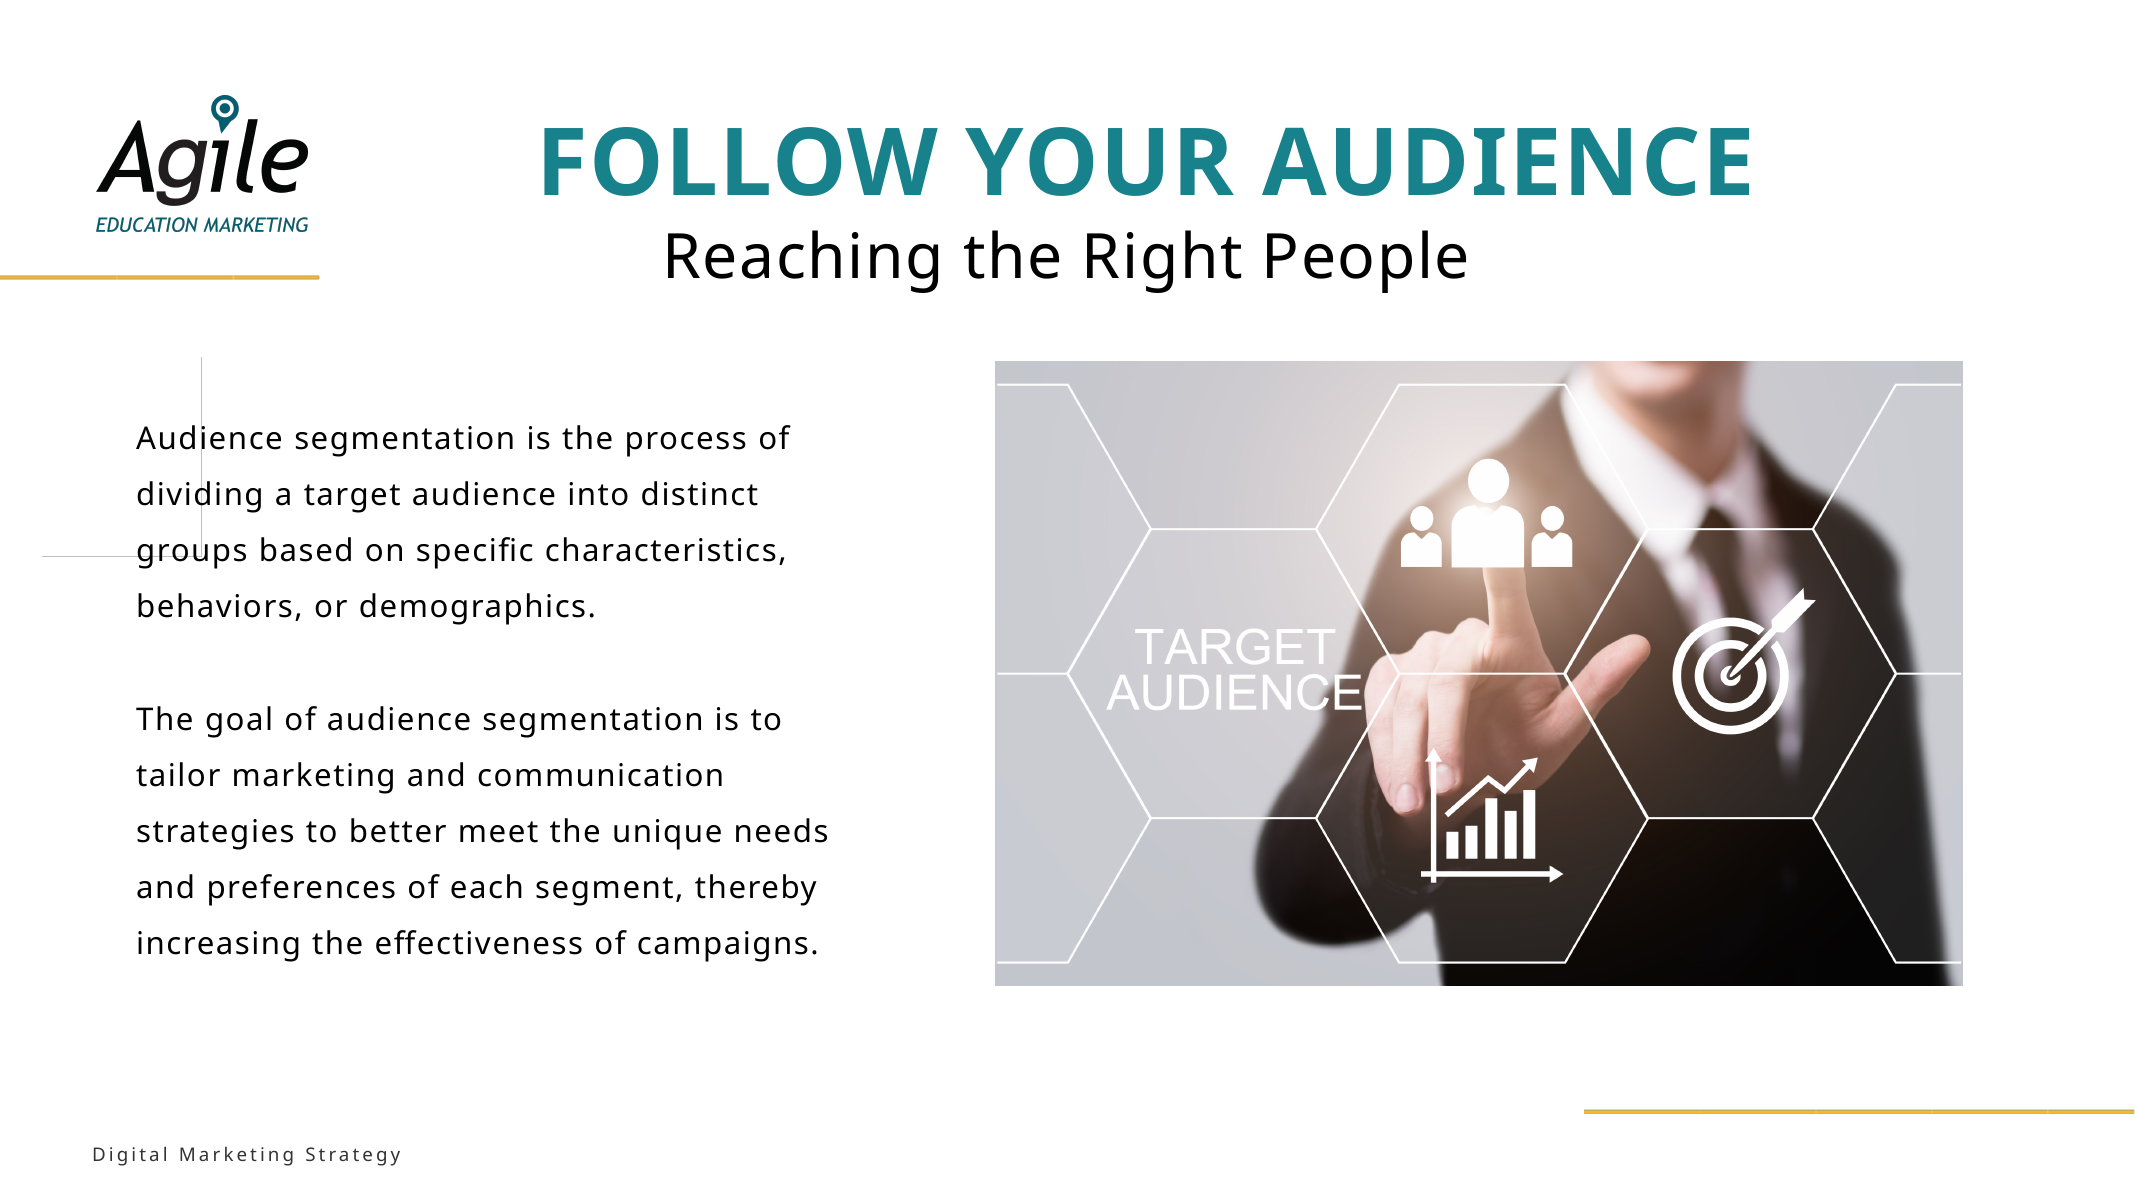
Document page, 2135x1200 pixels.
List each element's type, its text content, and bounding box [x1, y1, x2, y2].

picture [96, 94, 308, 232]
picture [994, 361, 1963, 986]
picture [1584, 1107, 2135, 1124]
picture [0, 273, 324, 290]
text_box Digital Marketing Strategy [92, 1142, 1611, 1158]
picture [41, 357, 209, 563]
text_box Reaching the Right People [464, 215, 1670, 291]
text_box Audience segmentation is the process of dividing a target audience into distinct groups based on specific characteristics, behaviors, or demographics. The goal of audience segmentation is to tailor marketing and communication strategies to better meet the unique needs and preferences of each segment, thereby increasing the effectiveness of campaigns. [136, 399, 879, 1025]
text_box FOLLOW YOUR AUDIENCE [430, 101, 1863, 214]
